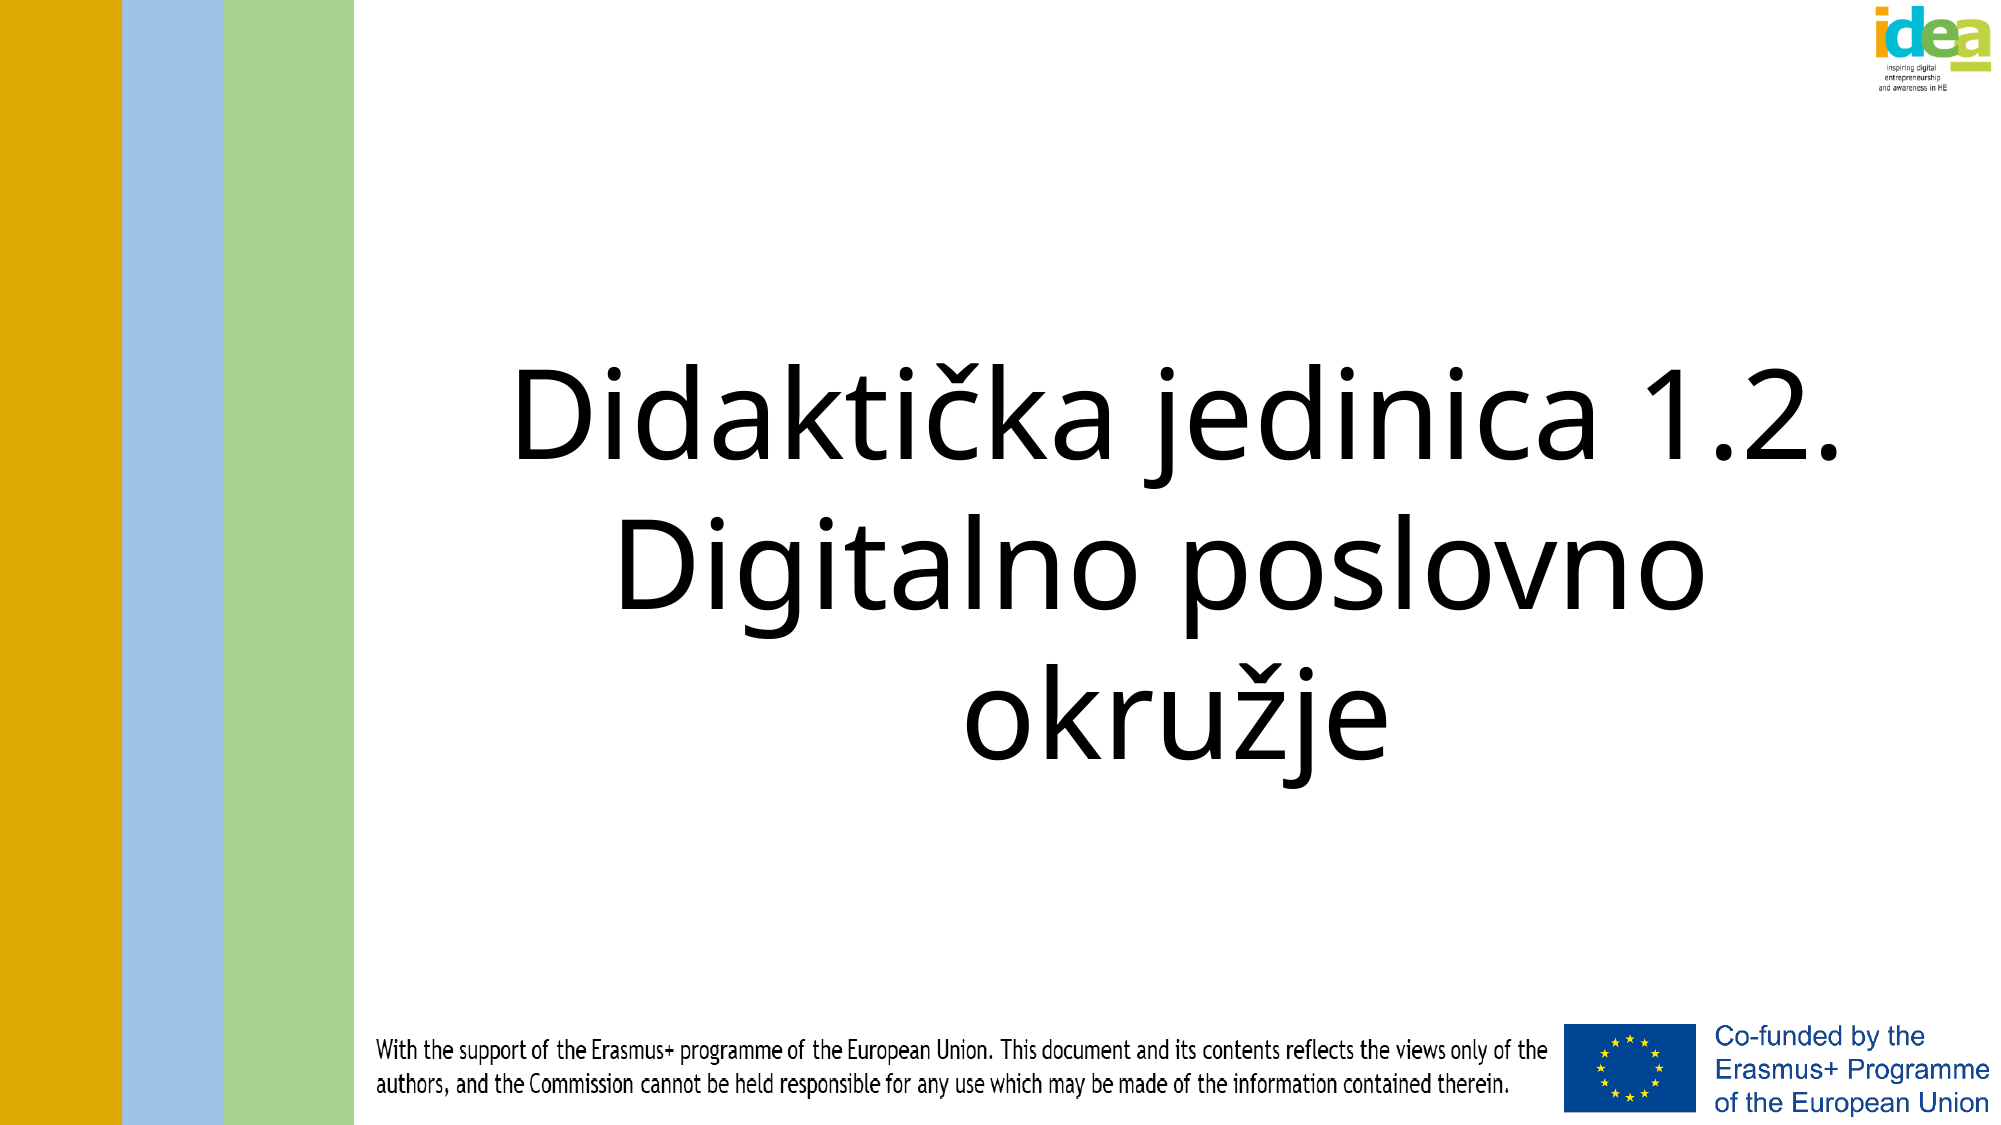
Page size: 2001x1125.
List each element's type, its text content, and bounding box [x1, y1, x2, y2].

text_box [222, 0, 355, 1125]
picture [363, 1024, 1989, 1118]
text_box Didaktička jedinica 1.2. Digitalno poslovno okružje [354, 327, 2000, 793]
text_box [123, 0, 222, 1125]
picture [1864, 0, 2000, 98]
text_box [0, 0, 123, 1125]
